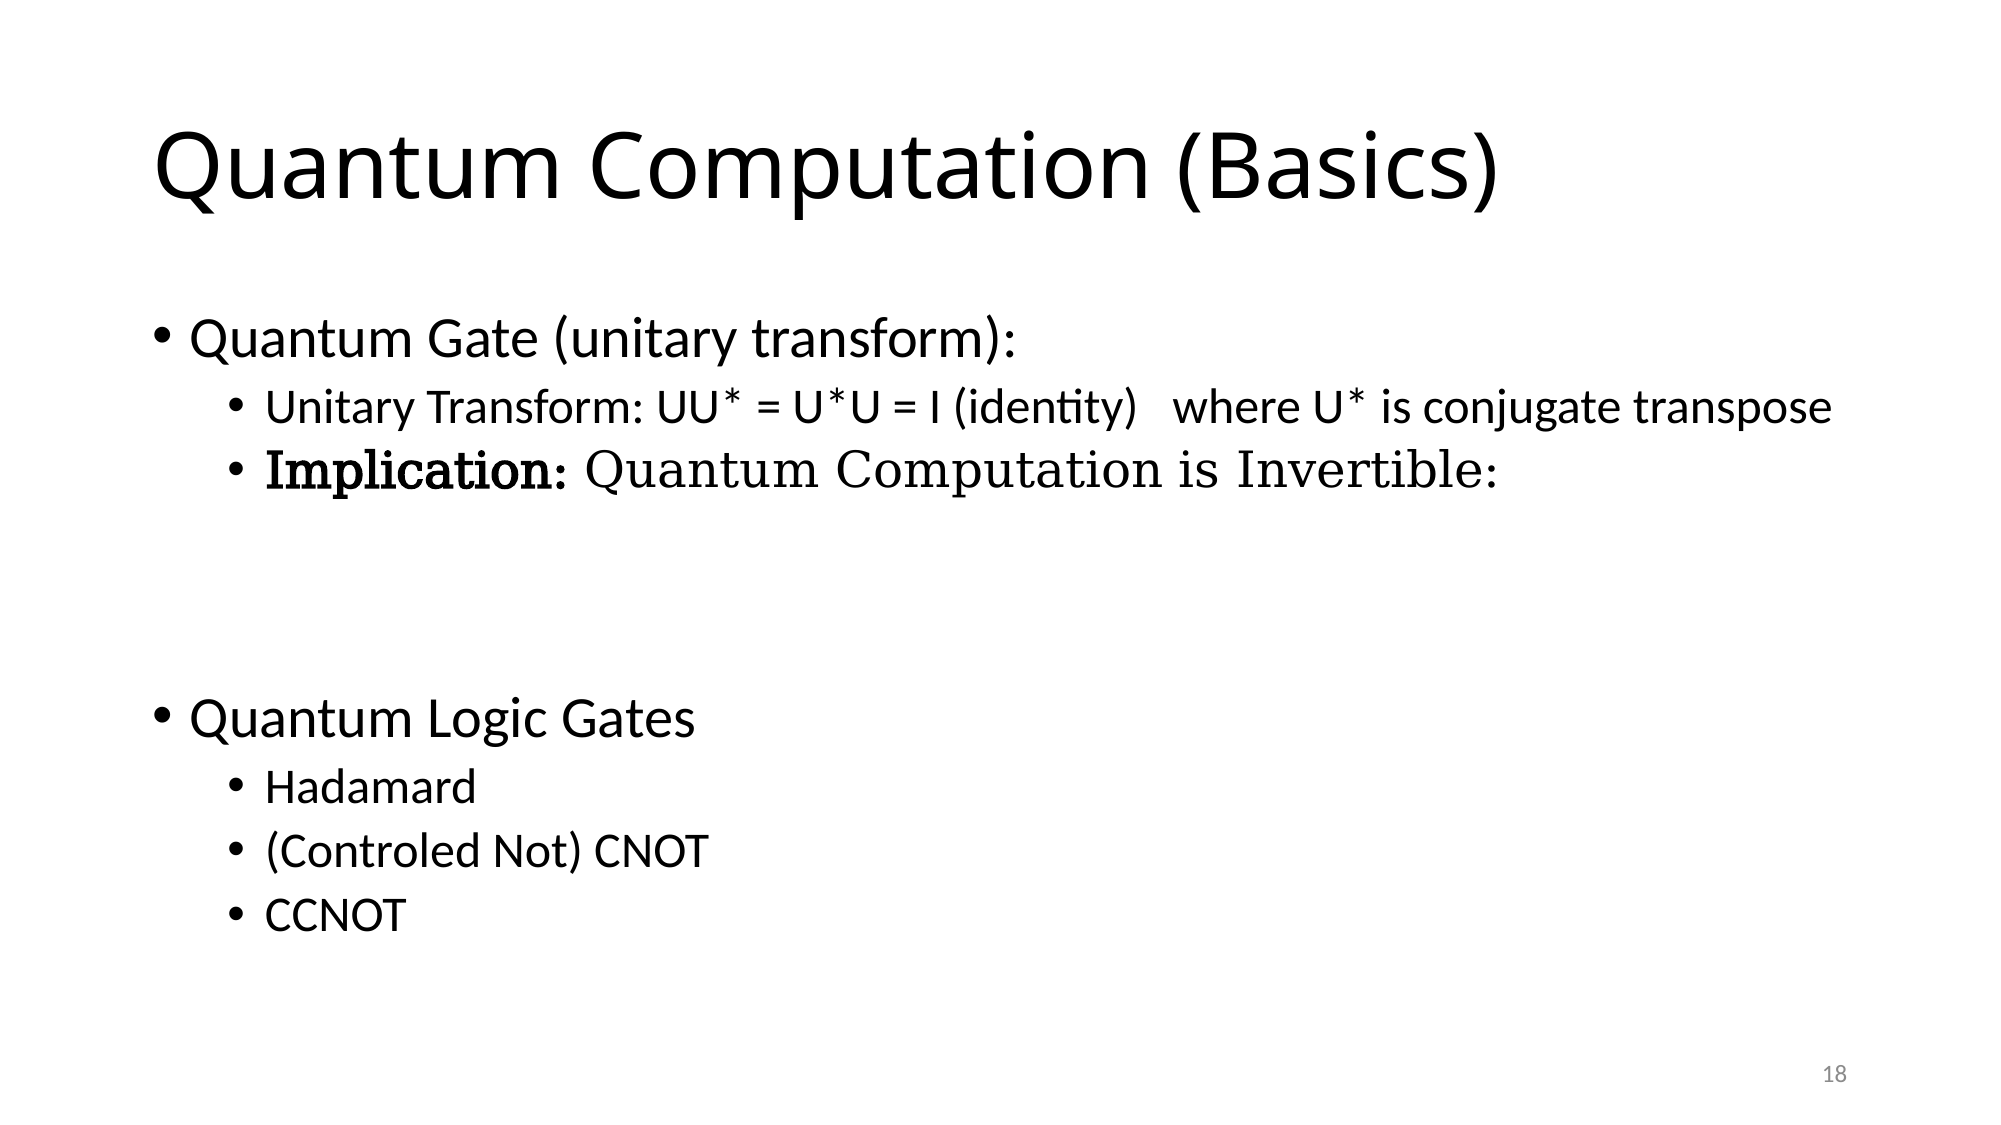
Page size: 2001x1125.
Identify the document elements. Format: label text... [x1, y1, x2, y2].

title Quantum Computation (Basics) [137, 59, 1863, 278]
slide_number 18 [1412, 1042, 1863, 1103]
